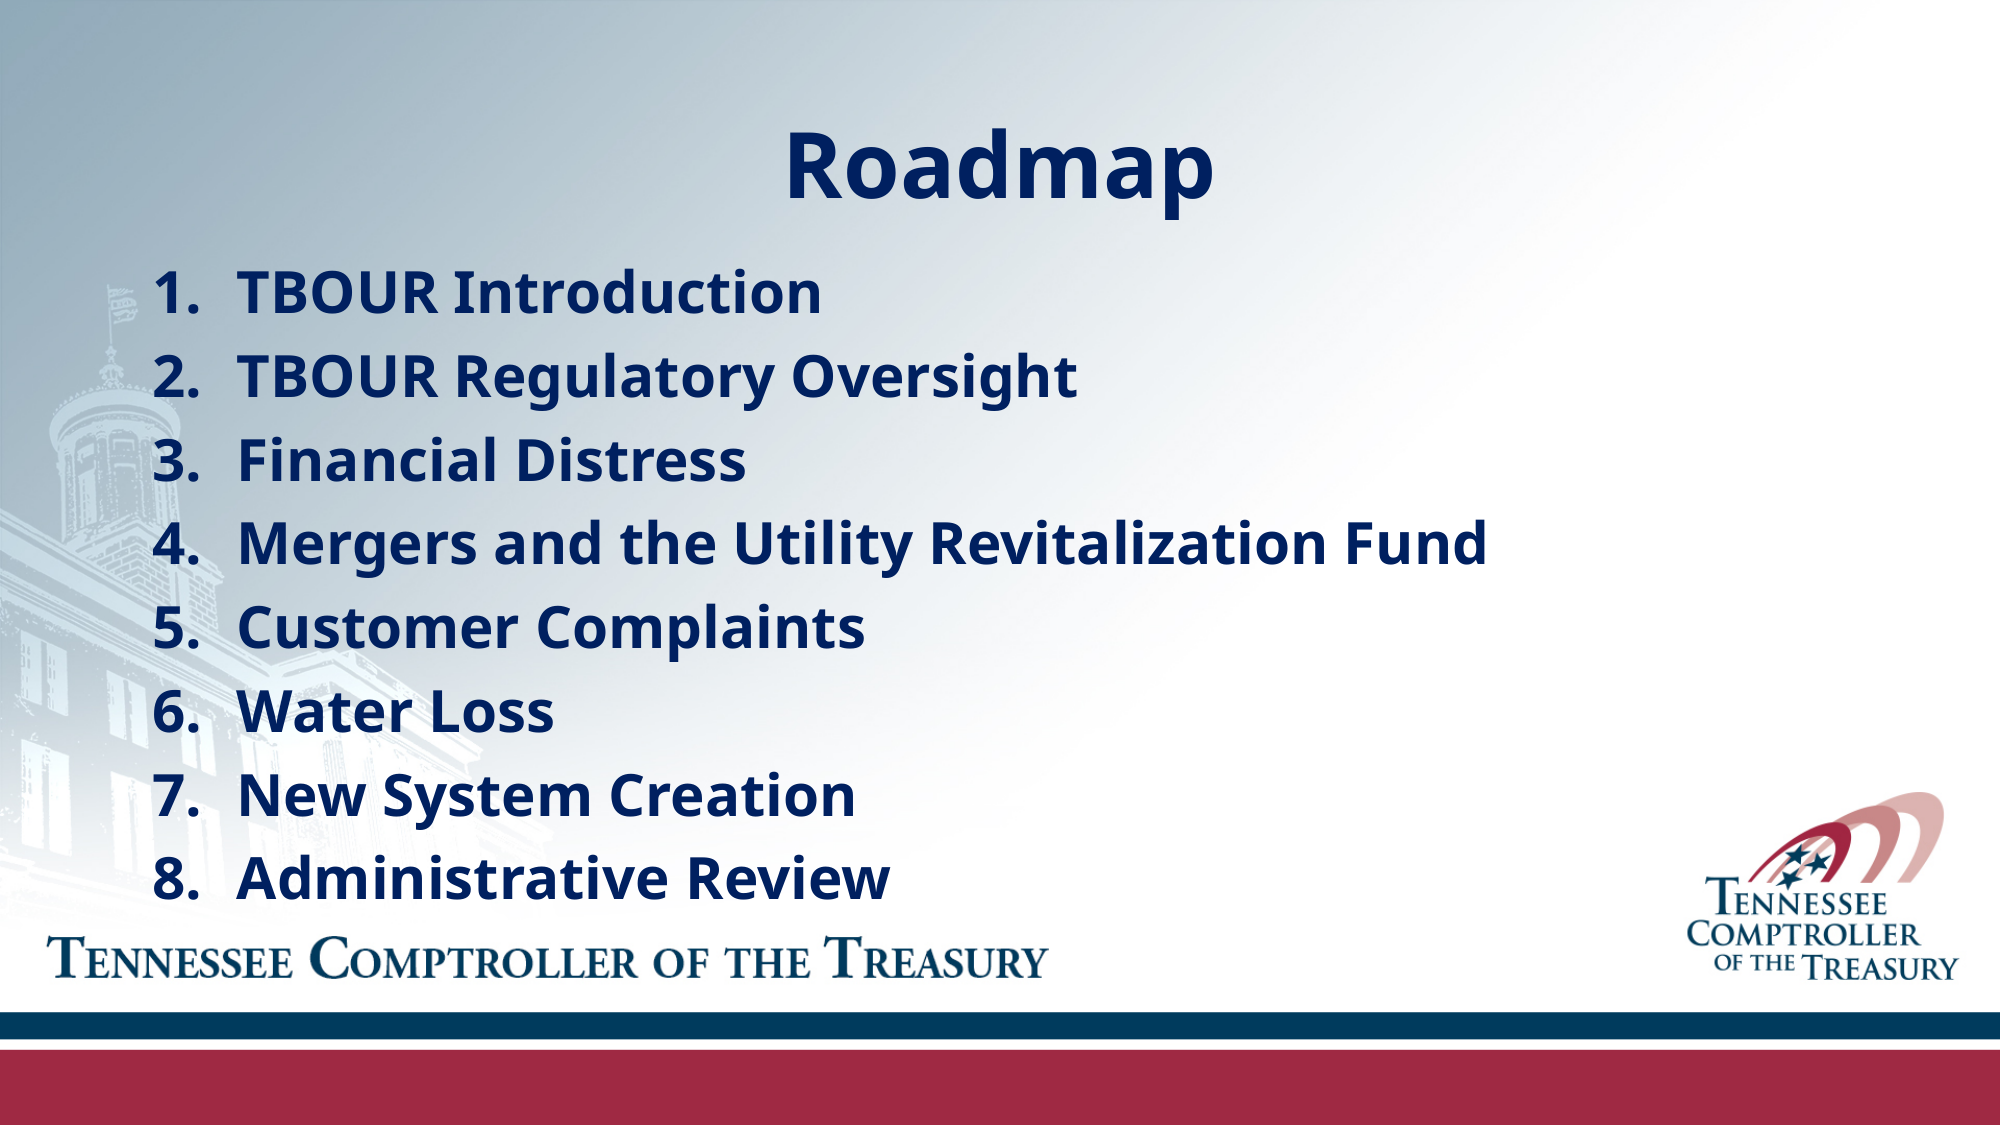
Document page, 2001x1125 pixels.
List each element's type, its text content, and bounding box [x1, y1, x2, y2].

picture [0, 0, 2000, 1125]
title Roadmap [137, 59, 1863, 256]
list TBOUR Introduction TBOUR Regulatory Oversight Financial Distress Mergers and the Utility Revitalization Fund Customer Complaints Water Loss New System Creation Administrative Review [137, 256, 1863, 928]
